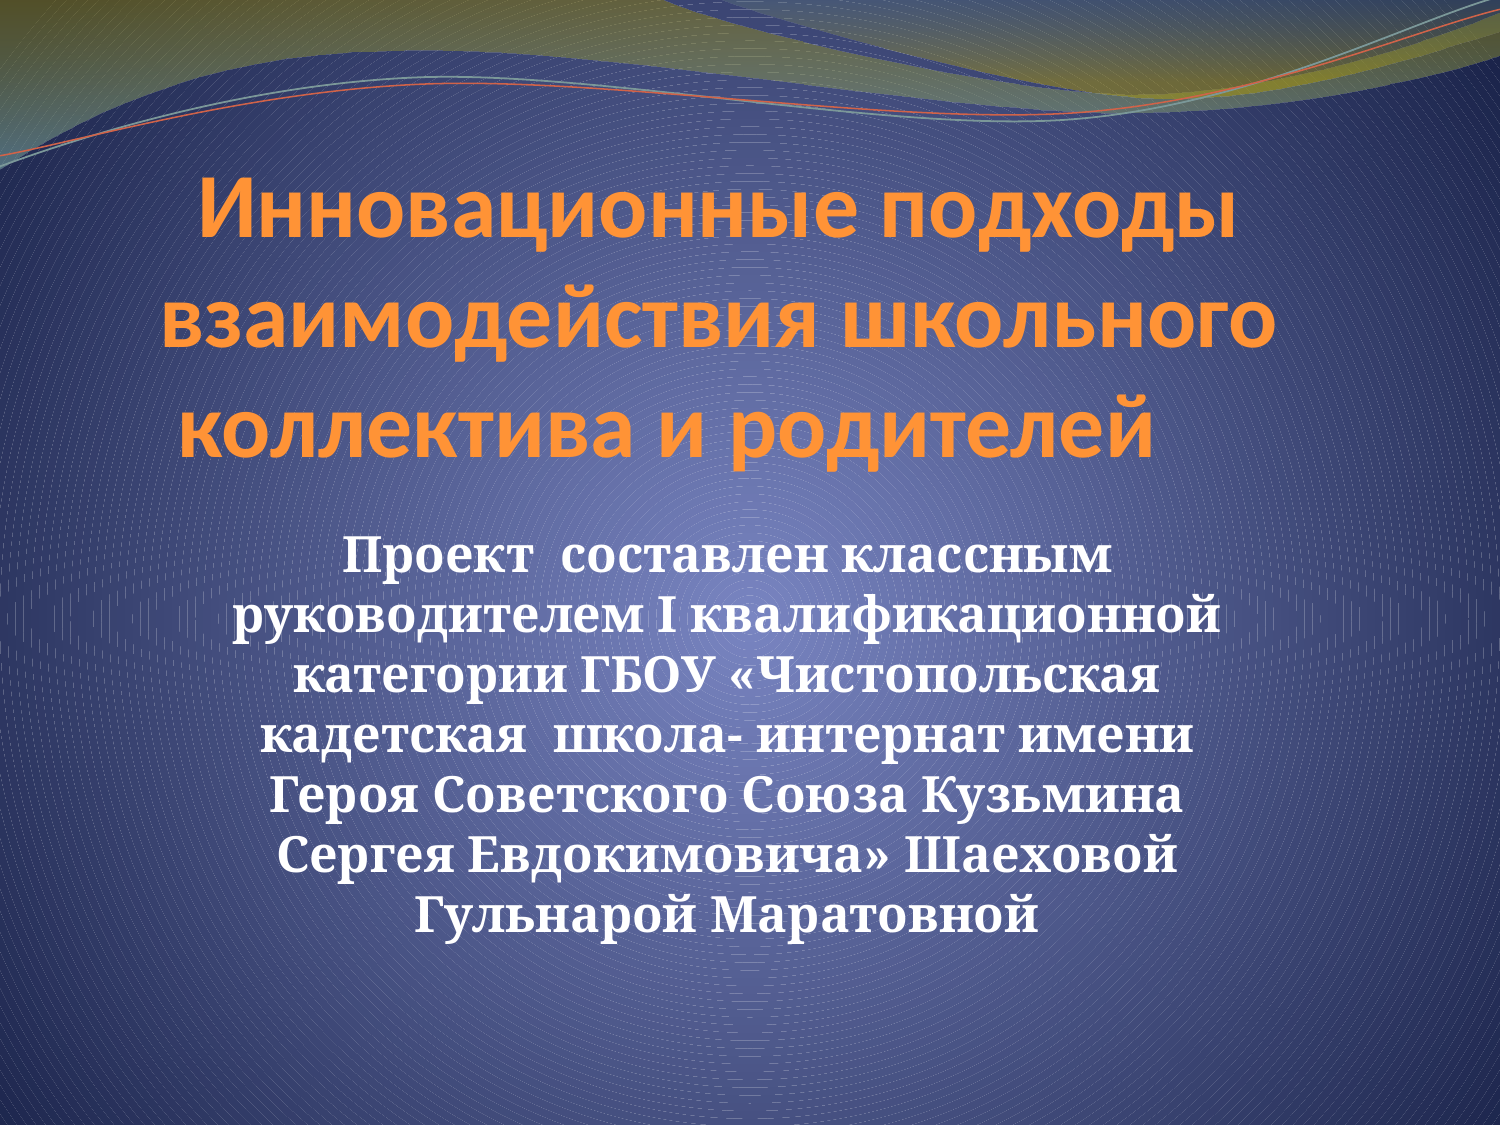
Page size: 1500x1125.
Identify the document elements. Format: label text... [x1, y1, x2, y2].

title Инновационные подходы взаимодействия школьного коллектива и родителей [117, 35, 1325, 476]
subtitle Проект составлен классным руководителем I квалификационной категории ГБОУ «Чистопольская кадетская школа- интернат имени Героя Советского Союза Кузьмина Сергея Евдокимовича» Шаеховой Гульнарой Маратовной [199, 515, 1266, 750]
